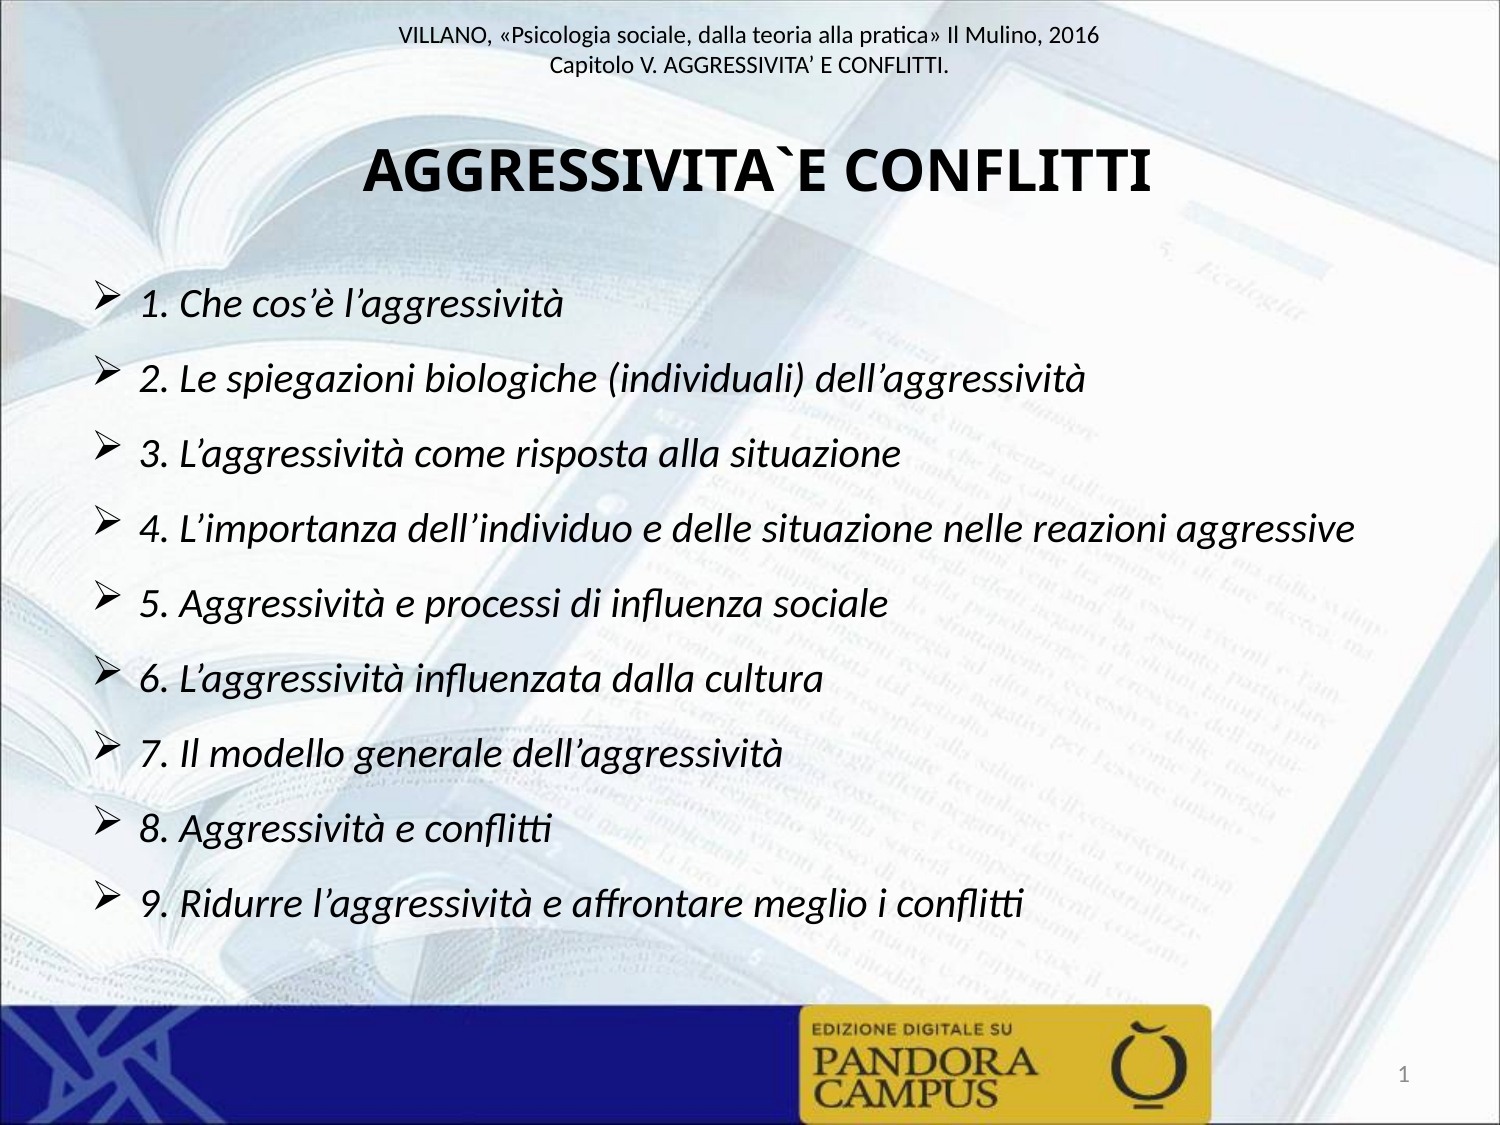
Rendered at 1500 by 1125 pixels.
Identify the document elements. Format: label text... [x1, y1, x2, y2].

slide_number 1 [1074, 1079, 1425, 1103]
picture [0, 0, 1500, 1125]
text_box AGGRESSIVITA`E CONFLITTI [135, 125, 1365, 211]
text_box 1. Che cos’è l’aggressività 2. Le spiegazioni biologiche (individuali) dell’aggressività 3. L’aggressività come risposta alla situazione 4. L’importanza dell’individuo e delle situazione nelle reazioni aggressive 5. Aggressività e processi di influenza sociale 6. L’aggressività influenzata dalla cultura 7. Il modello generale dell’aggressività 8. Aggressività e conflitti 9. Ridurre l’aggressività e affrontare meglio i conflitti [76, 243, 1500, 1079]
